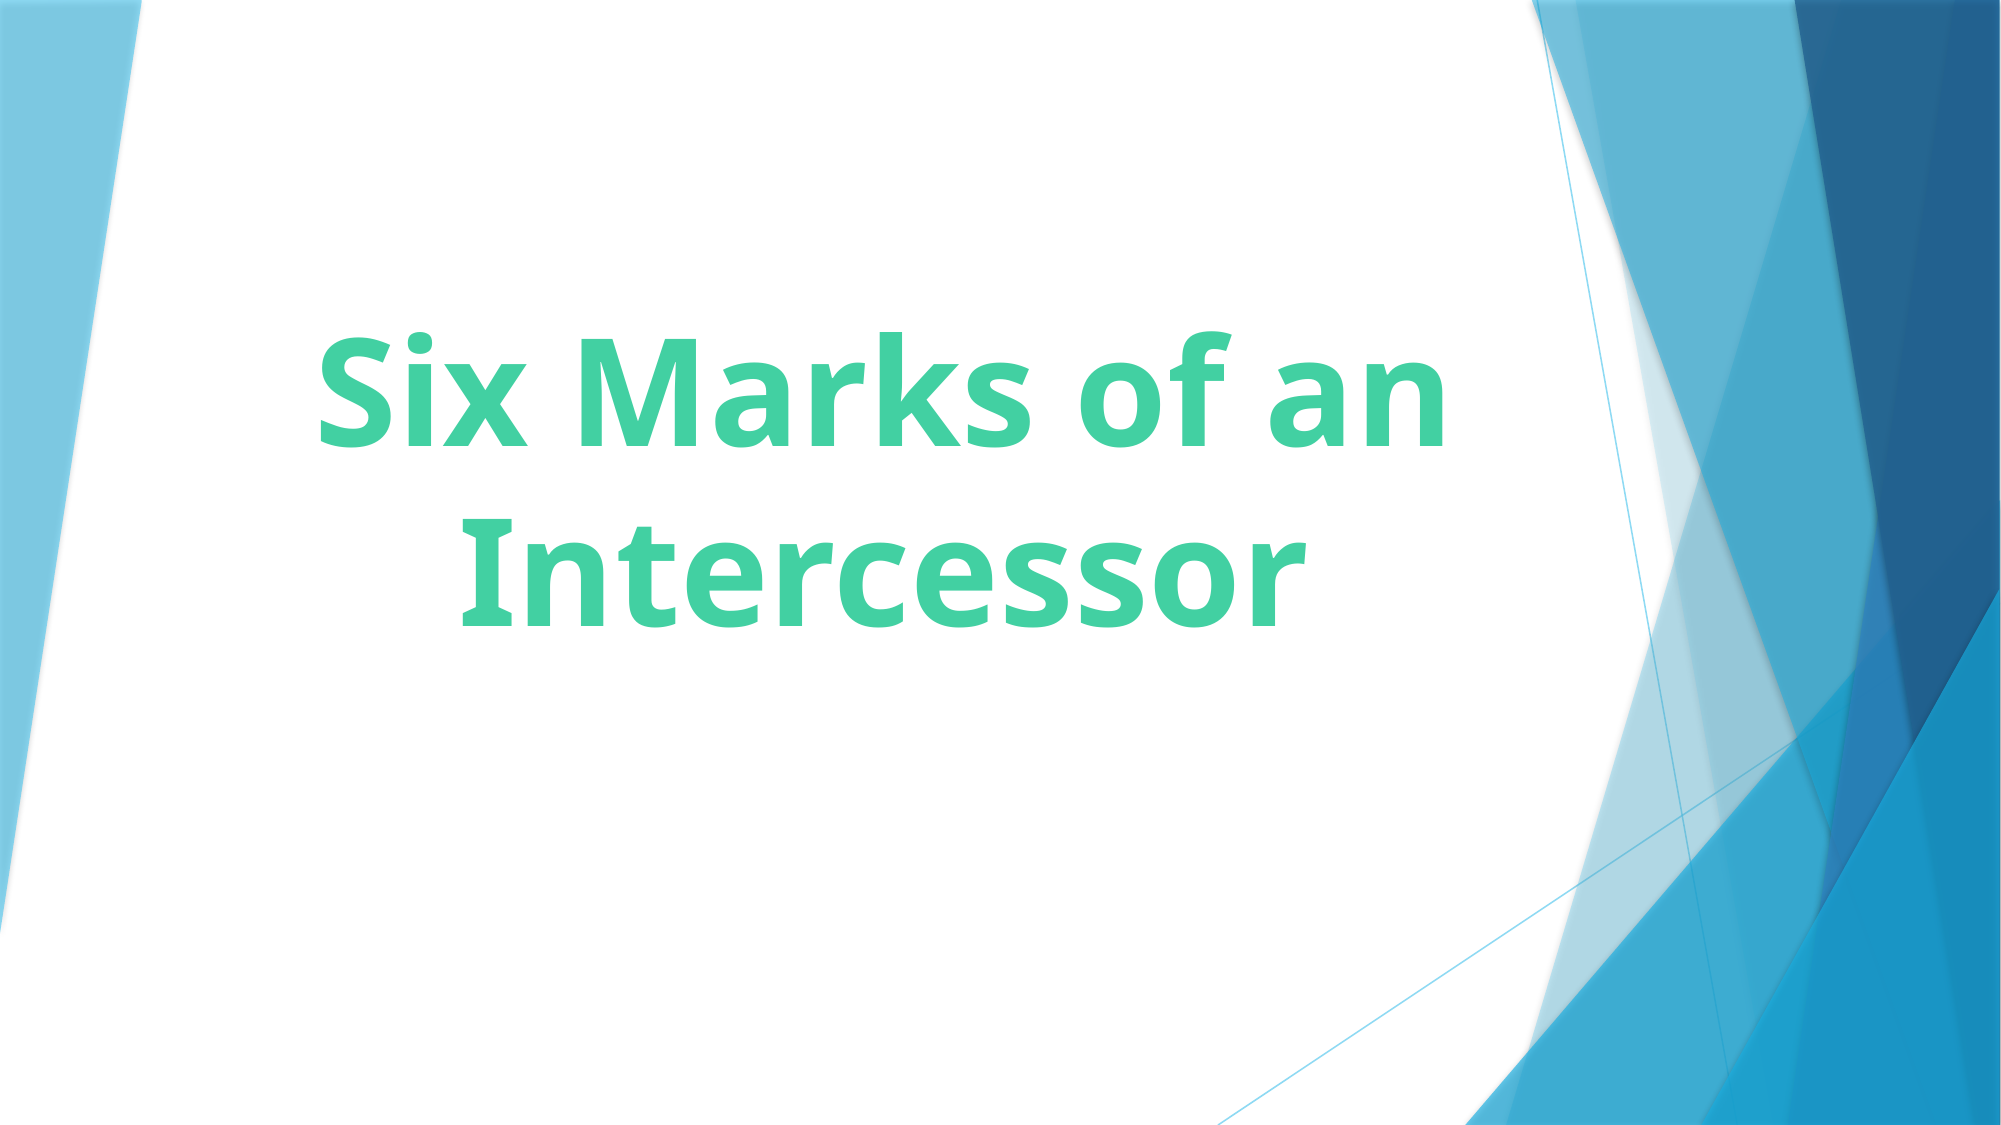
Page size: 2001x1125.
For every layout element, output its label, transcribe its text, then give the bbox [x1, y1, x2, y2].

title Six Marks of an Intercessor [247, 394, 1522, 665]
